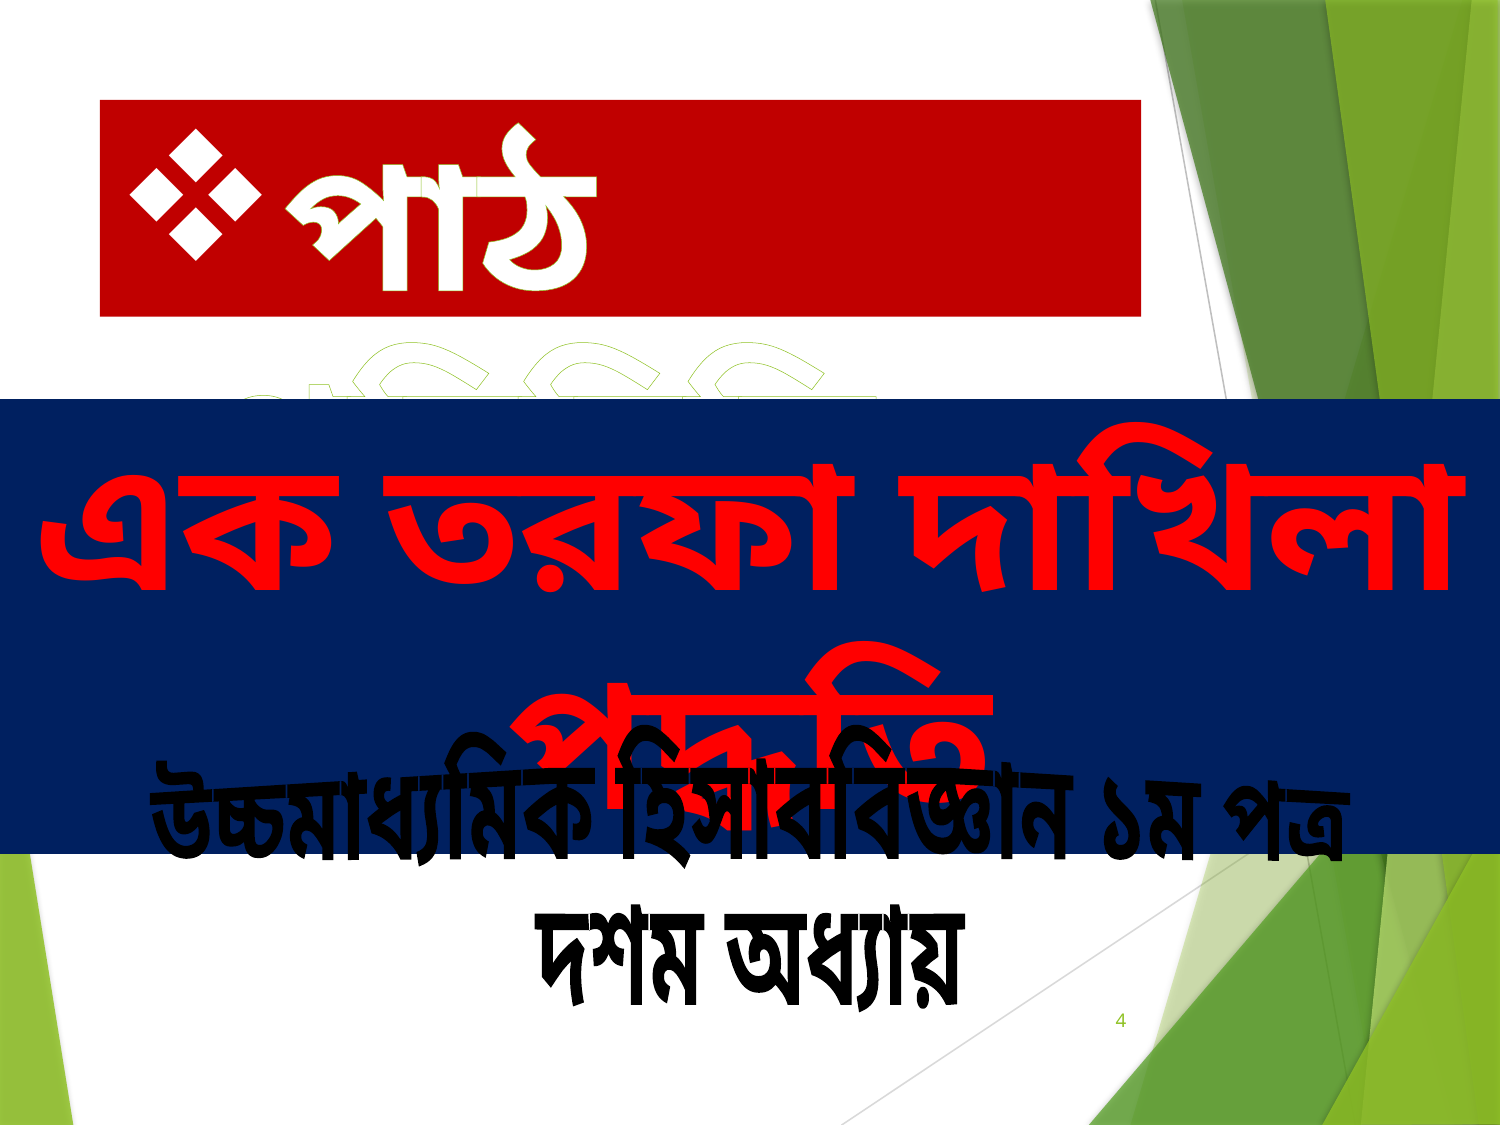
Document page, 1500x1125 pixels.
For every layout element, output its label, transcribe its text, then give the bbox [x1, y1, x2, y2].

title পাঠ পরিচিতি [99, 99, 1142, 317]
text_box এক তরফা দাখিলা পদ্ধতি [0, 399, 1500, 854]
slide_number 4 [1057, 991, 1142, 1051]
